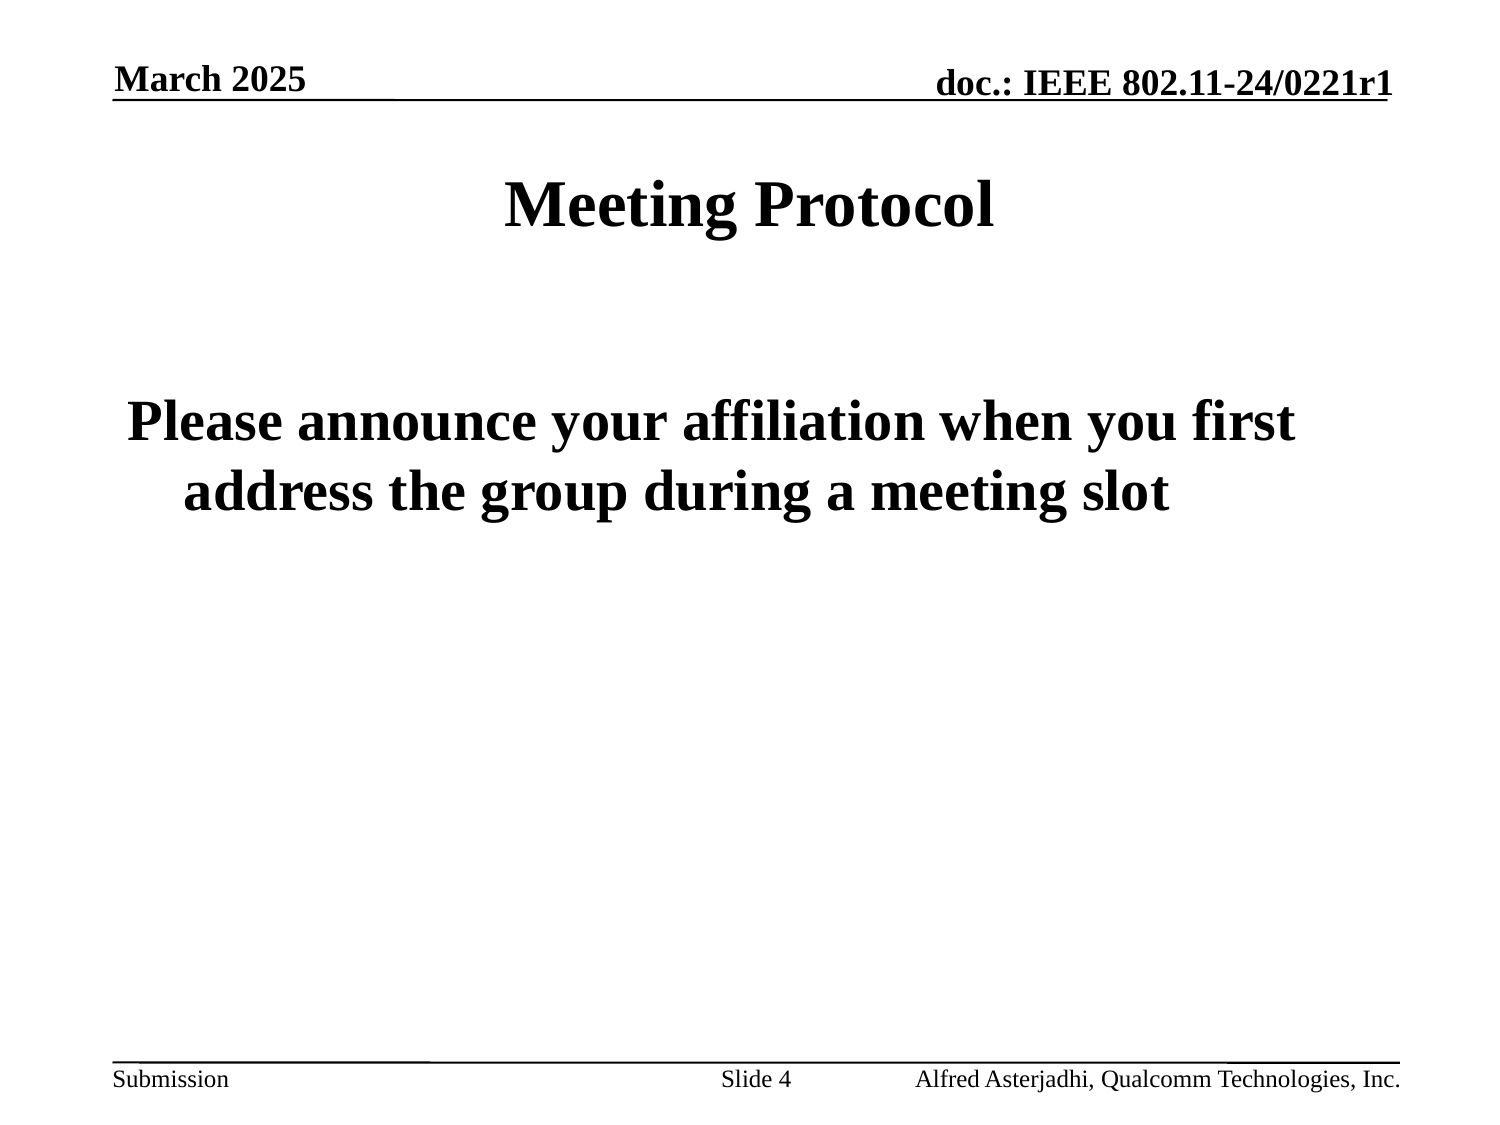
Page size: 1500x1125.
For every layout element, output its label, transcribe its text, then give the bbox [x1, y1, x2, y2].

list Please announce your affiliation when you first address the group during a meeting slot [112, 374, 1388, 513]
footer Alfred Asterjadhi, Qualcomm Technologies, Inc. [878, 1061, 1402, 1093]
title Meeting Protocol [112, 112, 1388, 288]
slide_number Slide 4 [712, 1061, 800, 1123]
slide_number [114, 54, 493, 100]
